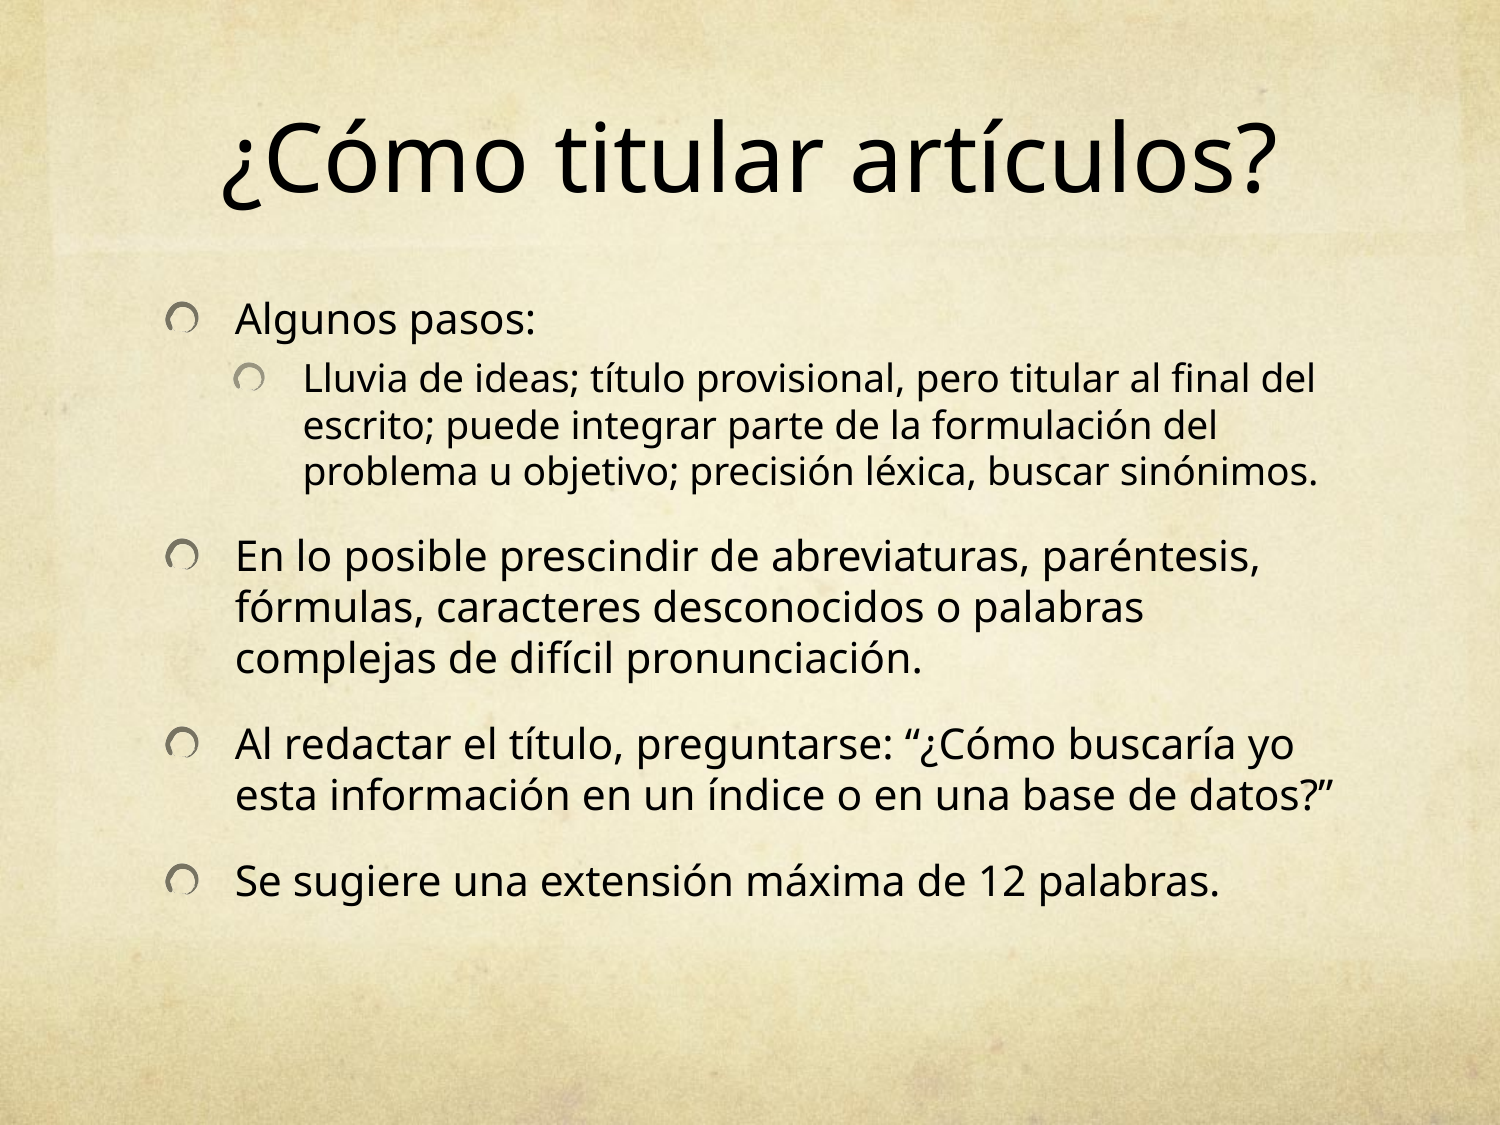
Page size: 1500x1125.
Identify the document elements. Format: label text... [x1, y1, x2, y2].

list Algunos pasos: Lluvia de ideas; título provisional, pero titular al final del escrito; puede integrar parte de la formulación del problema u objetivo; precisión léxica, buscar sinónimos. En lo posible prescindir de abreviaturas, paréntesis, fórmulas, caracteres desconocidos o palabras complejas de difícil pronunciación. Al redactar el título, preguntarse: “¿Cómo buscaría yo esta información en un índice o en una base de datos?” Se sugiere una extensión máxima de 12 palabras. [150, 284, 1350, 950]
picture [0, 0, 1500, 1125]
title ¿Cómo titular artículos? [150, 82, 1350, 225]
